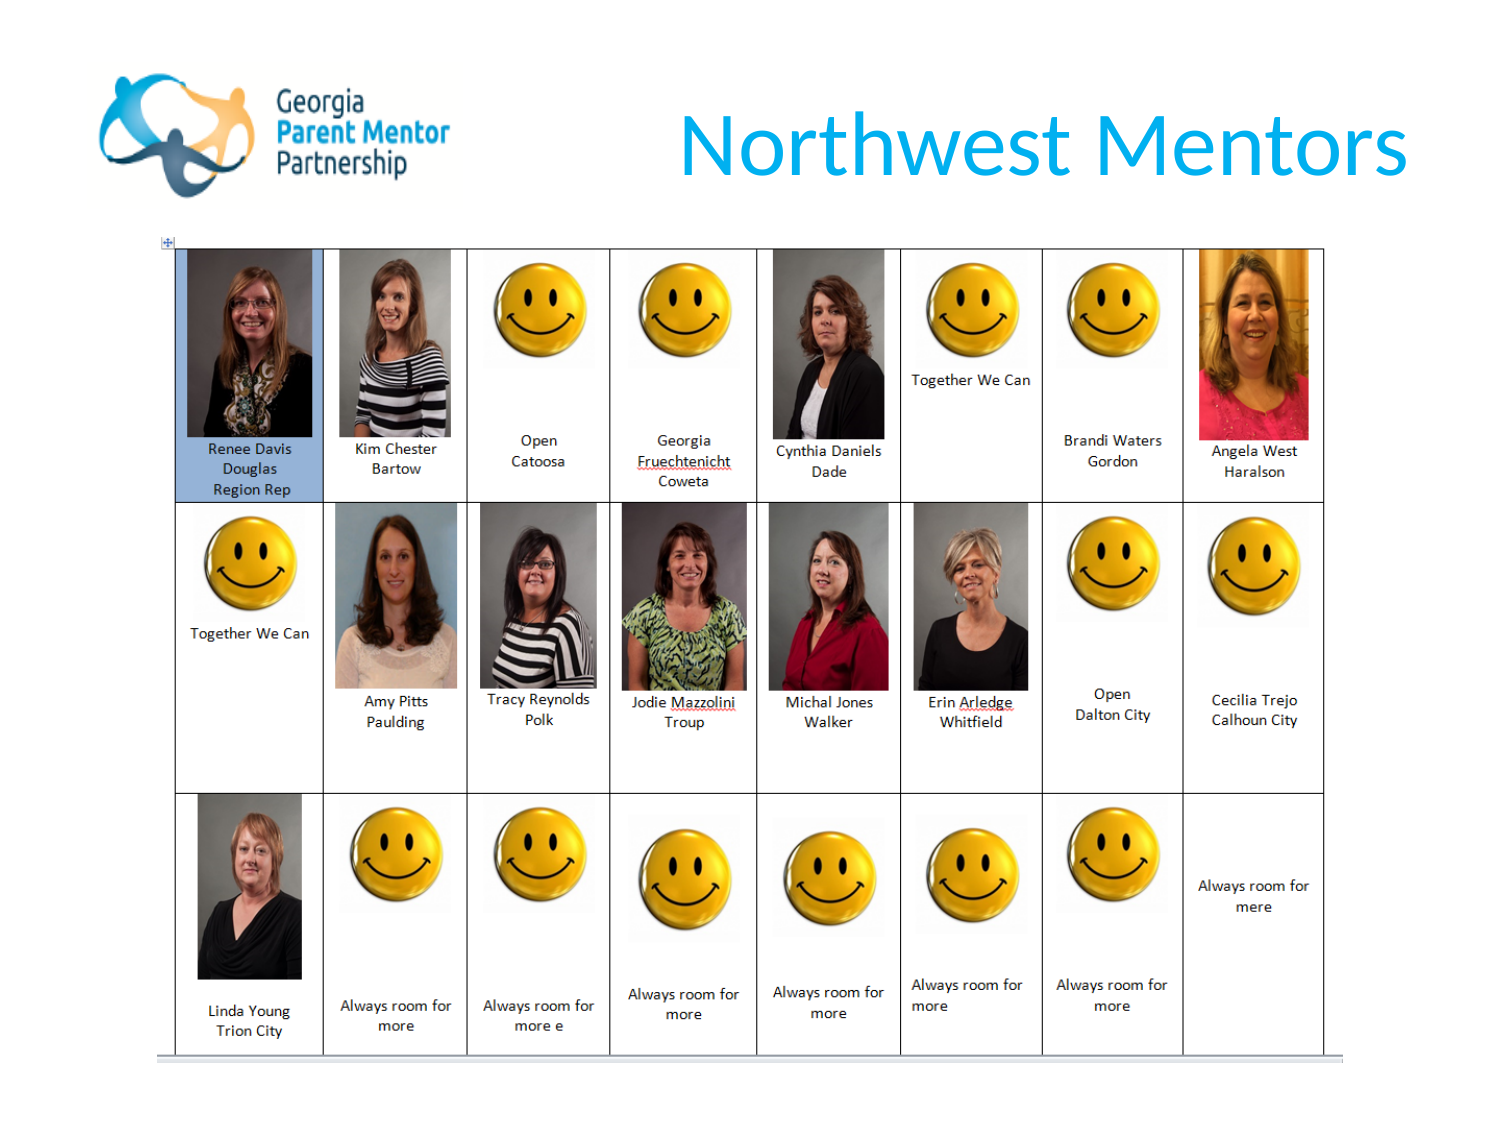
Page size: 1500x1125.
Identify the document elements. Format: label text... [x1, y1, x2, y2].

picture [156, 237, 1343, 1063]
picture [87, 62, 463, 209]
title Northwest Mentors [75, 45, 1425, 233]
